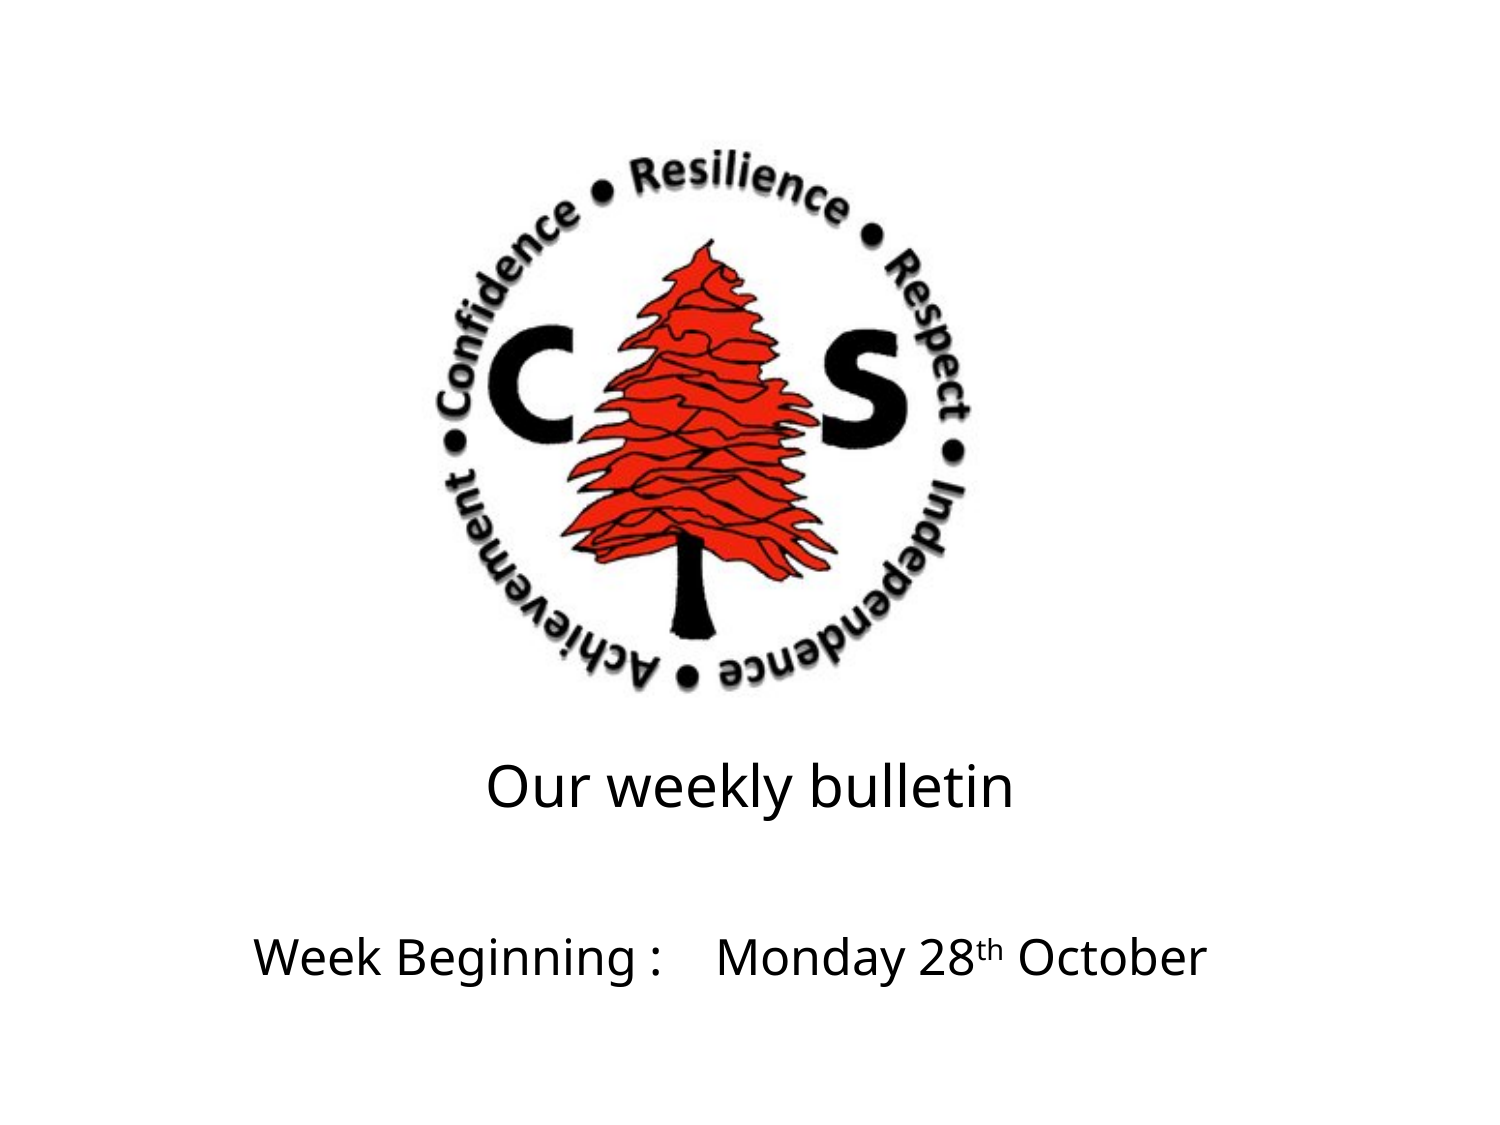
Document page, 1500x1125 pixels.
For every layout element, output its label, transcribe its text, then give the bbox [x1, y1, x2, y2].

picture [407, 125, 1003, 721]
text_box Our weekly bulletin [471, 742, 1046, 827]
text_box Week Beginning : Monday 28th October [239, 918, 1224, 994]
